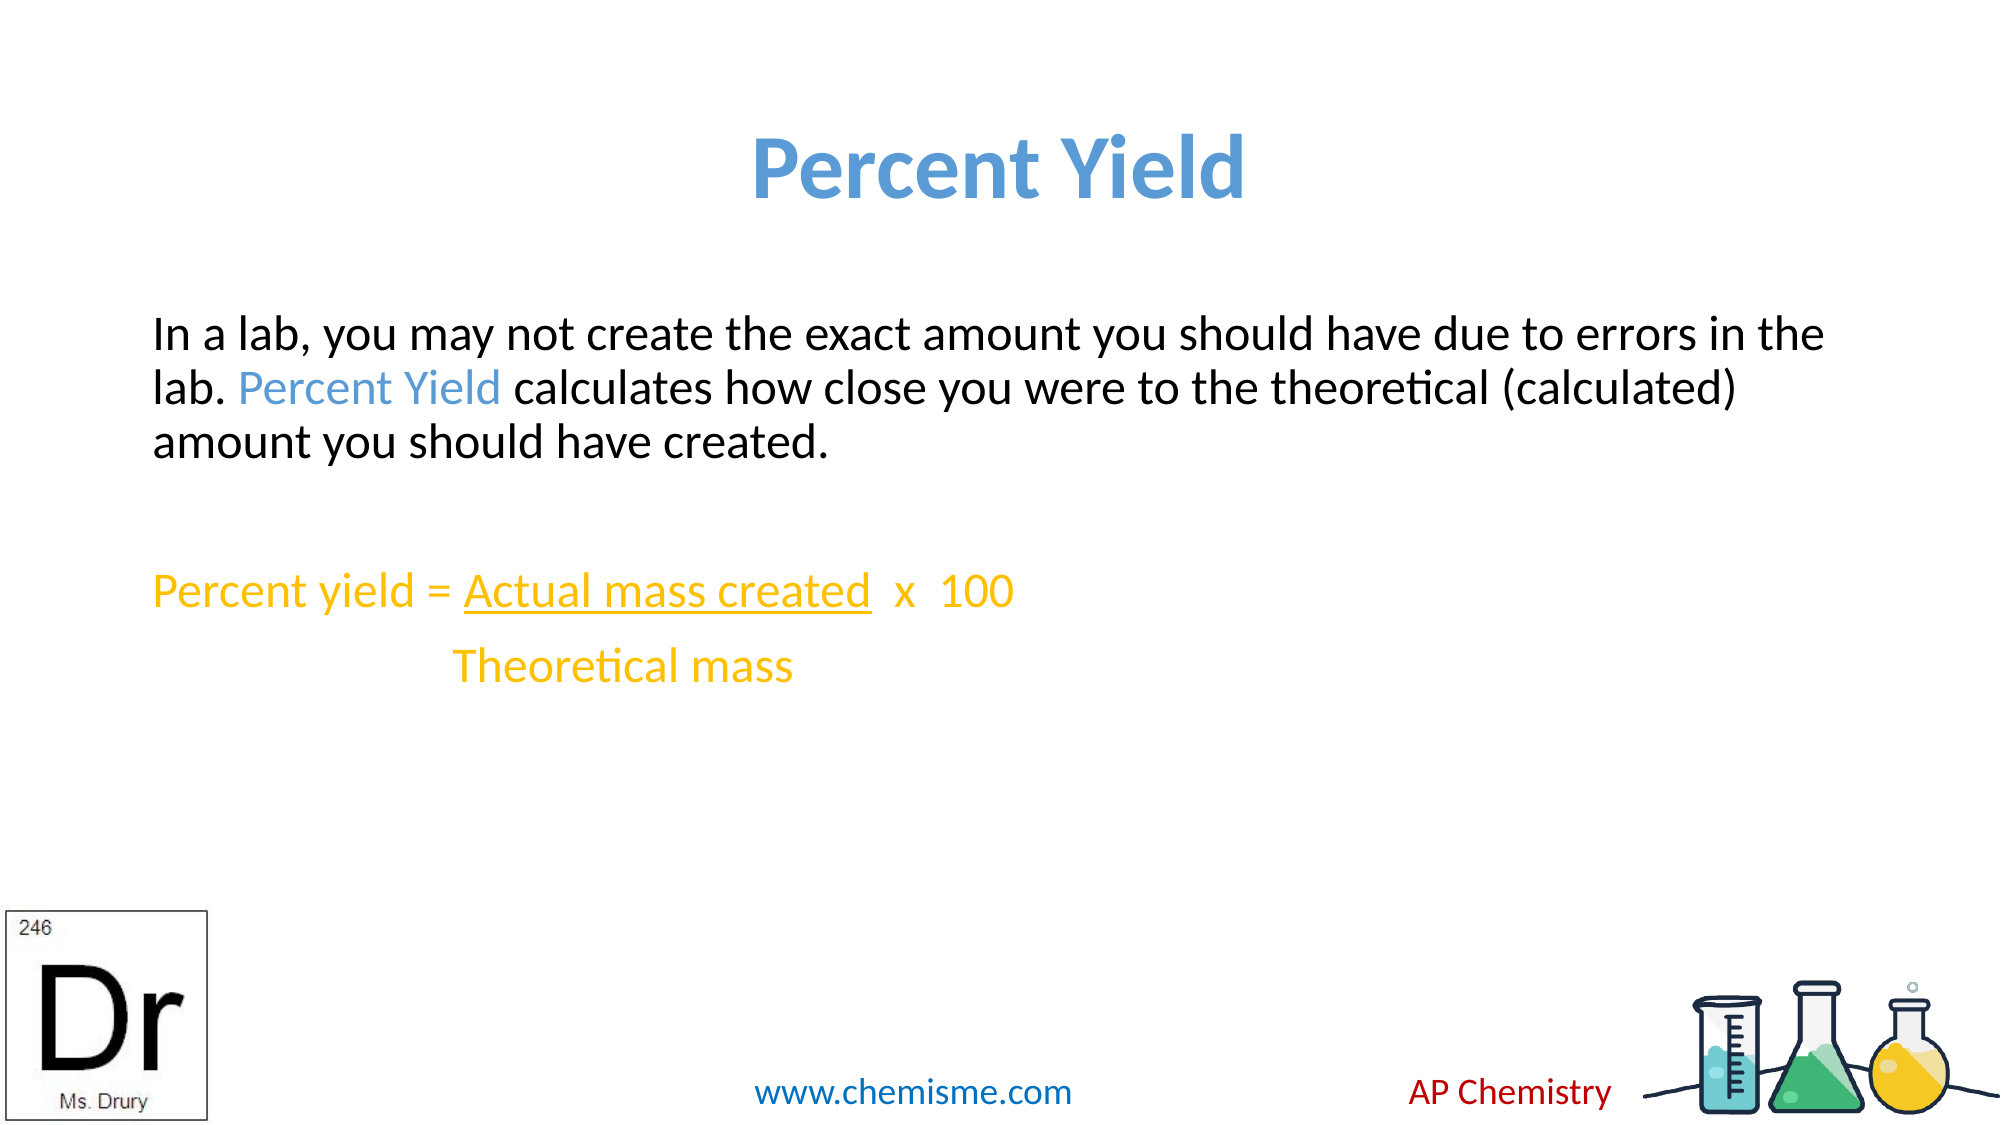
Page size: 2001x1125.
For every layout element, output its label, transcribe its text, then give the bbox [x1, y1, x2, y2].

title Percent Yield [137, 59, 1863, 278]
list In a lab, you may not create the exact amount you should have due to errors in the lab. Percent Yield calculates how close you were to the theoretical (calculated) amount you should have created. Percent yield = Actual mass created x 100 Theoretical mass [137, 299, 1863, 1014]
picture [1602, 882, 2001, 1125]
picture [0, 905, 212, 1125]
